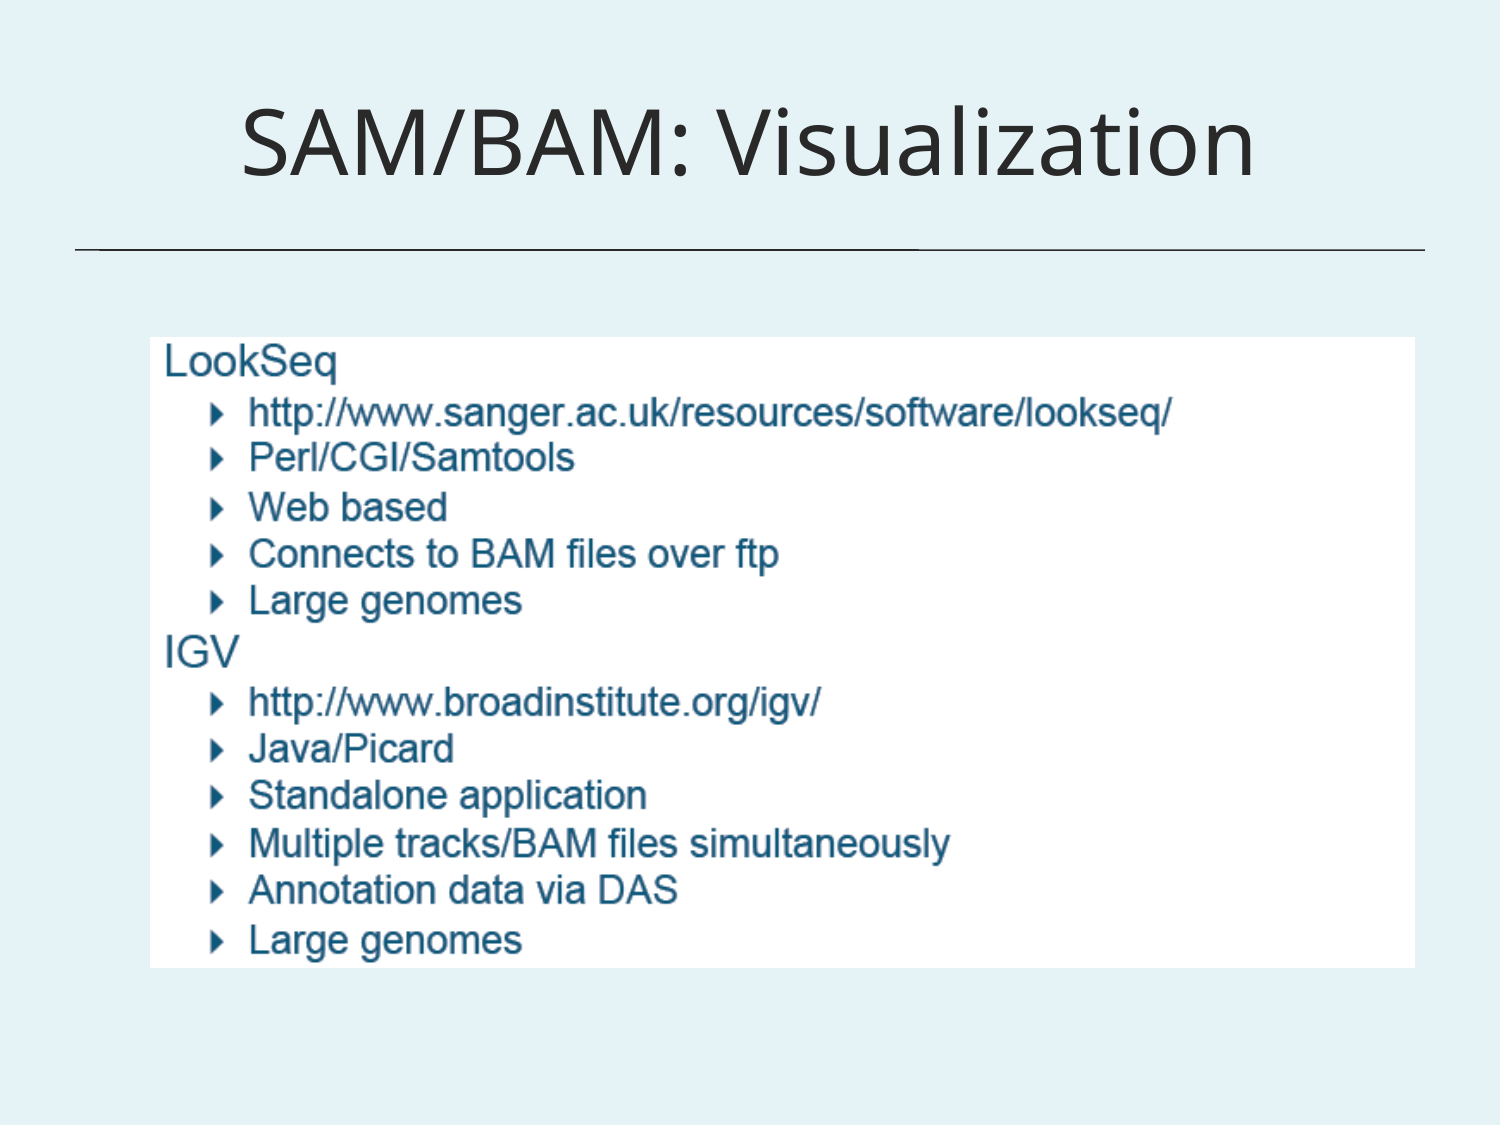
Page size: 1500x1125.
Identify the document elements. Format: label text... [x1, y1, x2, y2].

title SAM/BAM: Visualization [75, 45, 1425, 233]
picture [149, 337, 1415, 969]
